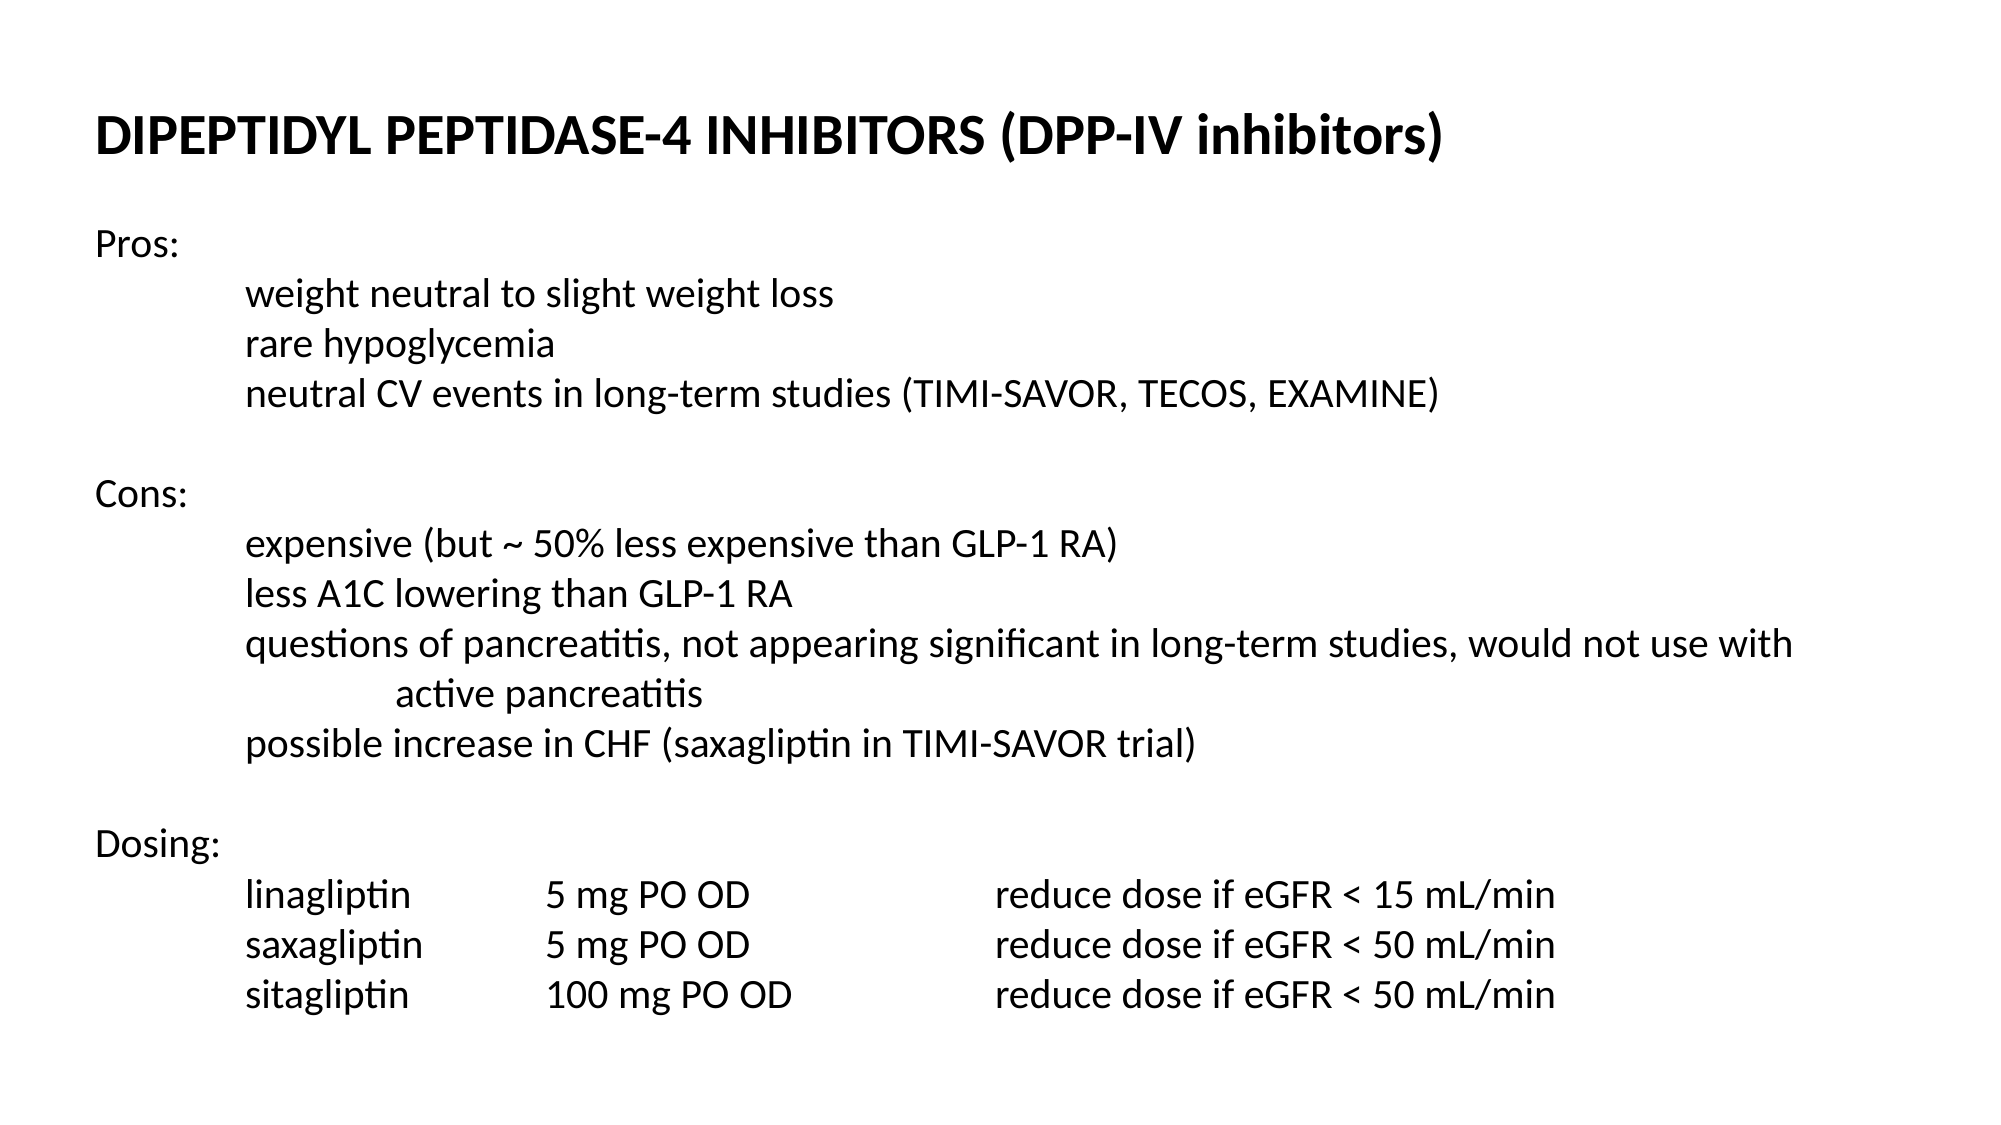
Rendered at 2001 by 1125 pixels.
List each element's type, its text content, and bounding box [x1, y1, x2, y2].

text_box DIPEPTIDYL PEPTIDASE-4 INHIBITORS (DPP-IV inhibitors) Pros: weight neutral to slight weight loss rare hypoglycemia neutral CV events in long-term studies (TIMI-SAVOR, TECOS, EXAMINE) Cons: expensive (but ~ 50% less expensive than GLP-1 RA) less A1C lowering than GLP-1 RA questions of pancreatitis, not appearing significant in long-term studies, would not use with active pancreatitis possible increase in CHF (saxagliptin in TIMI-SAVOR trial) Dosing: linagliptin 5 mg PO OD reduce dose if eGFR < 15 mL/min saxagliptin 5 mg PO OD reduce dose if eGFR < 50 mL/min sitagliptin 100 mg PO OD reduce dose if eGFR < 50 mL/min [80, 88, 1948, 1024]
